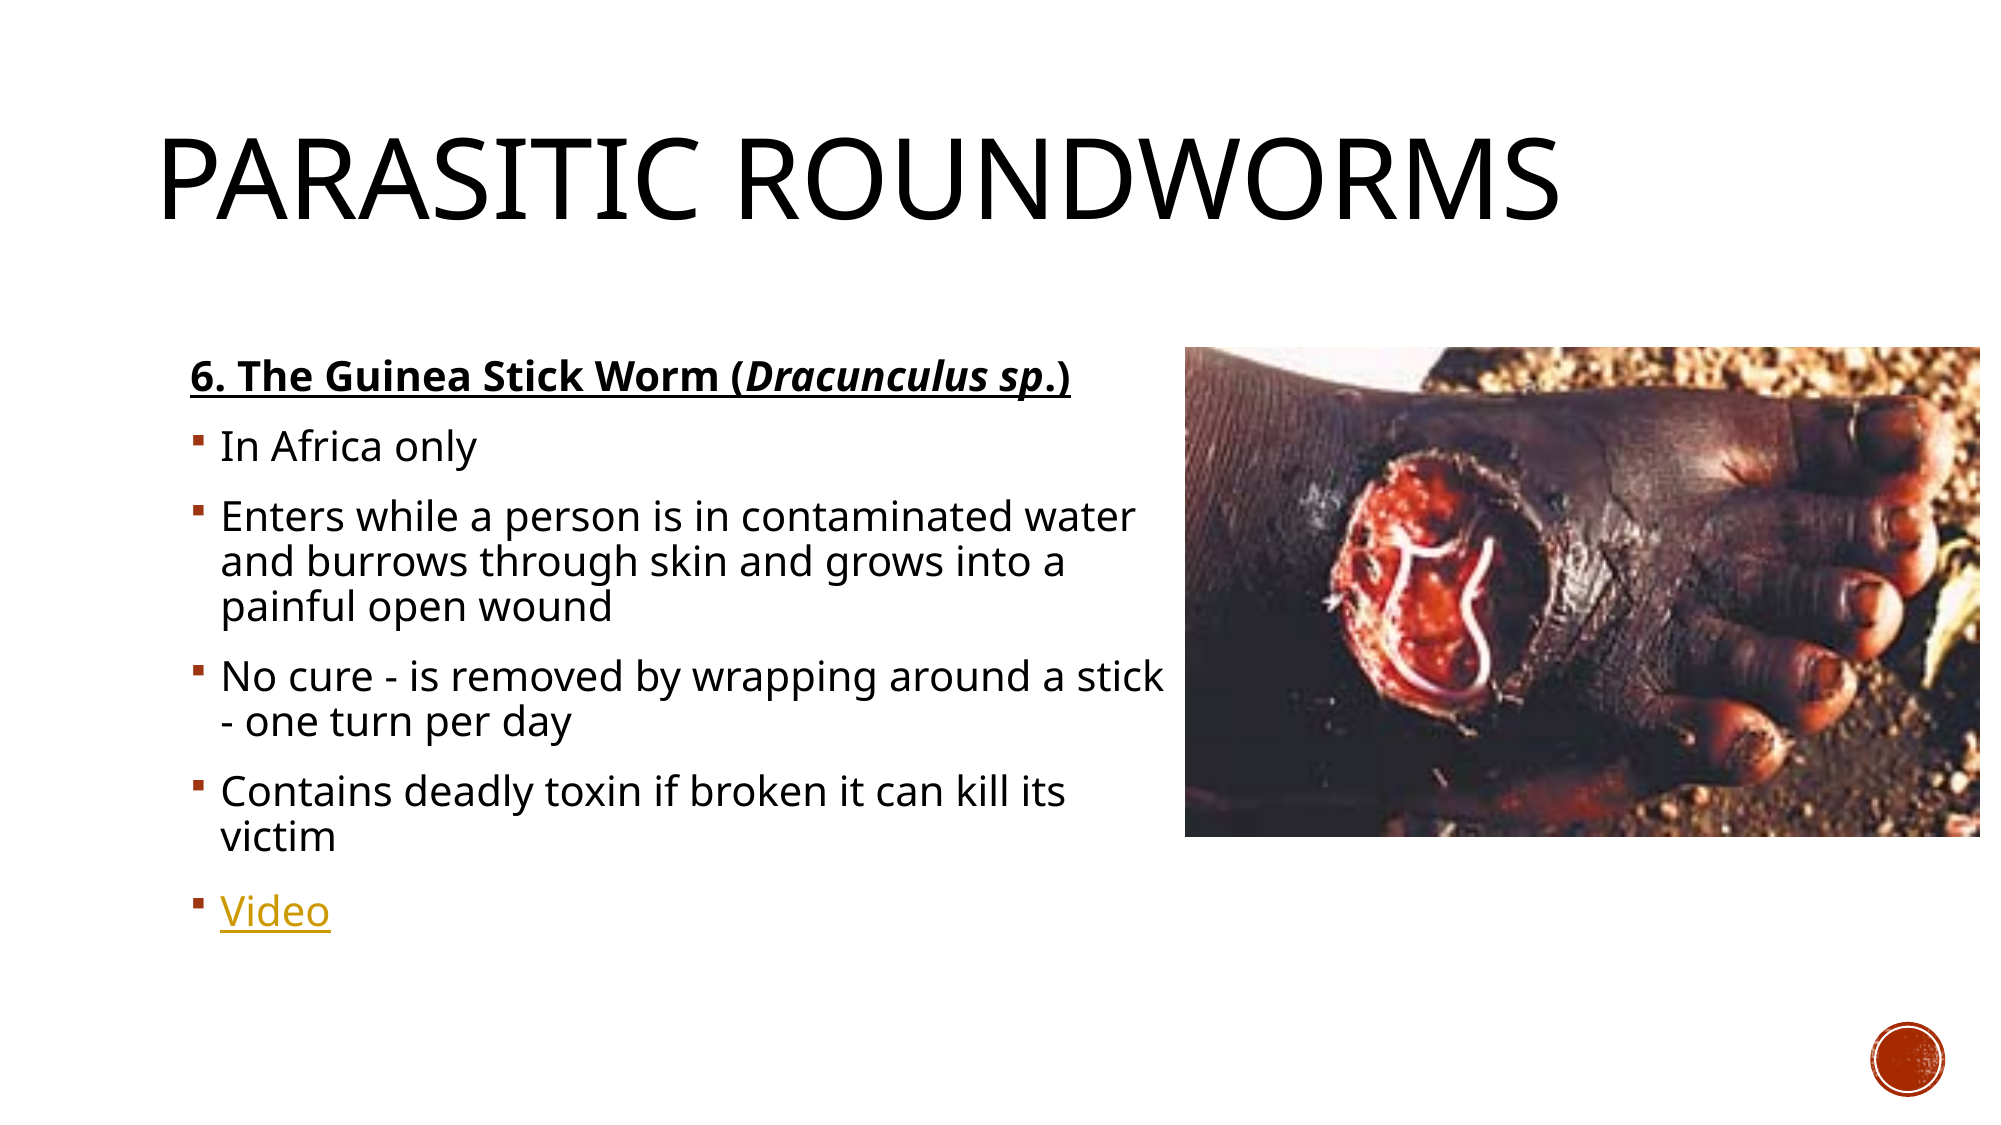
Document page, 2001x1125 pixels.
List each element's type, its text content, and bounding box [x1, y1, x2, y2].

picture [1185, 347, 1980, 837]
text_box Parasitic Roundworms [139, 51, 1790, 316]
list 6. The Guinea Stick Worm (Dracunculus sp.) In Africa only Enters while a person is in contaminated water and burrows through skin and grows into a painful open wound No cure - is removed by wrapping around a stick - one turn per day Contains deadly toxin if broken it can kill its victim Video [175, 348, 1186, 1013]
